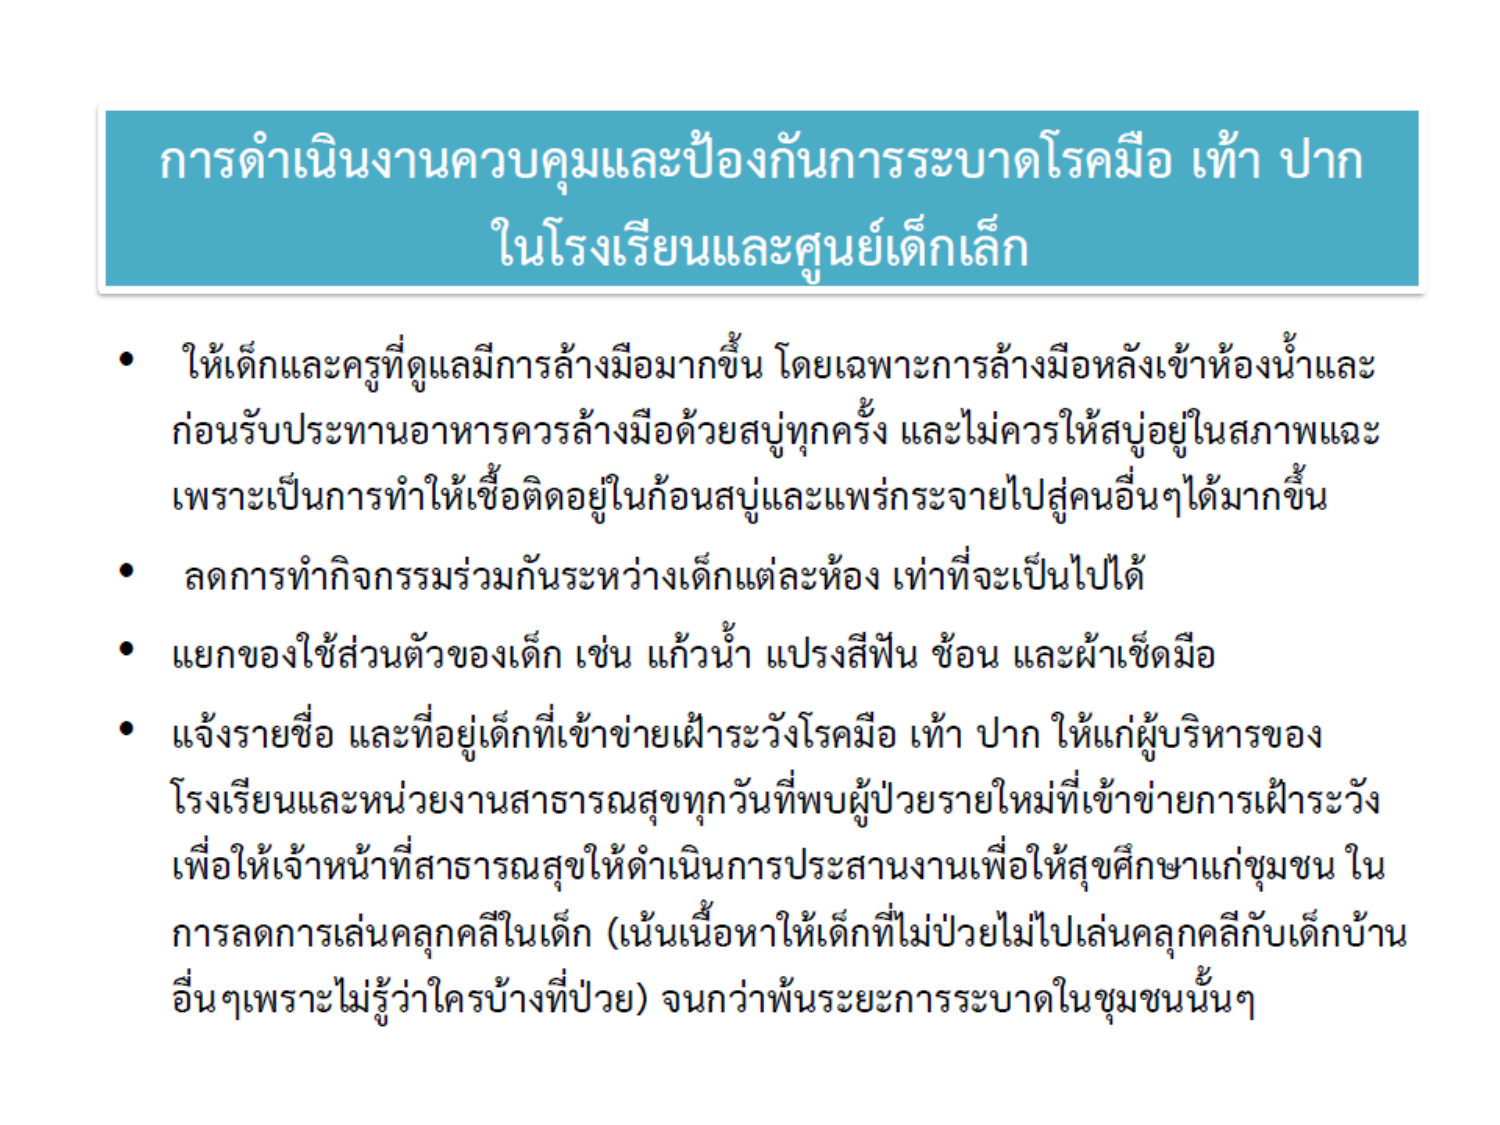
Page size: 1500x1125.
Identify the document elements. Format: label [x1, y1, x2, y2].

picture [66, 89, 1434, 1036]
